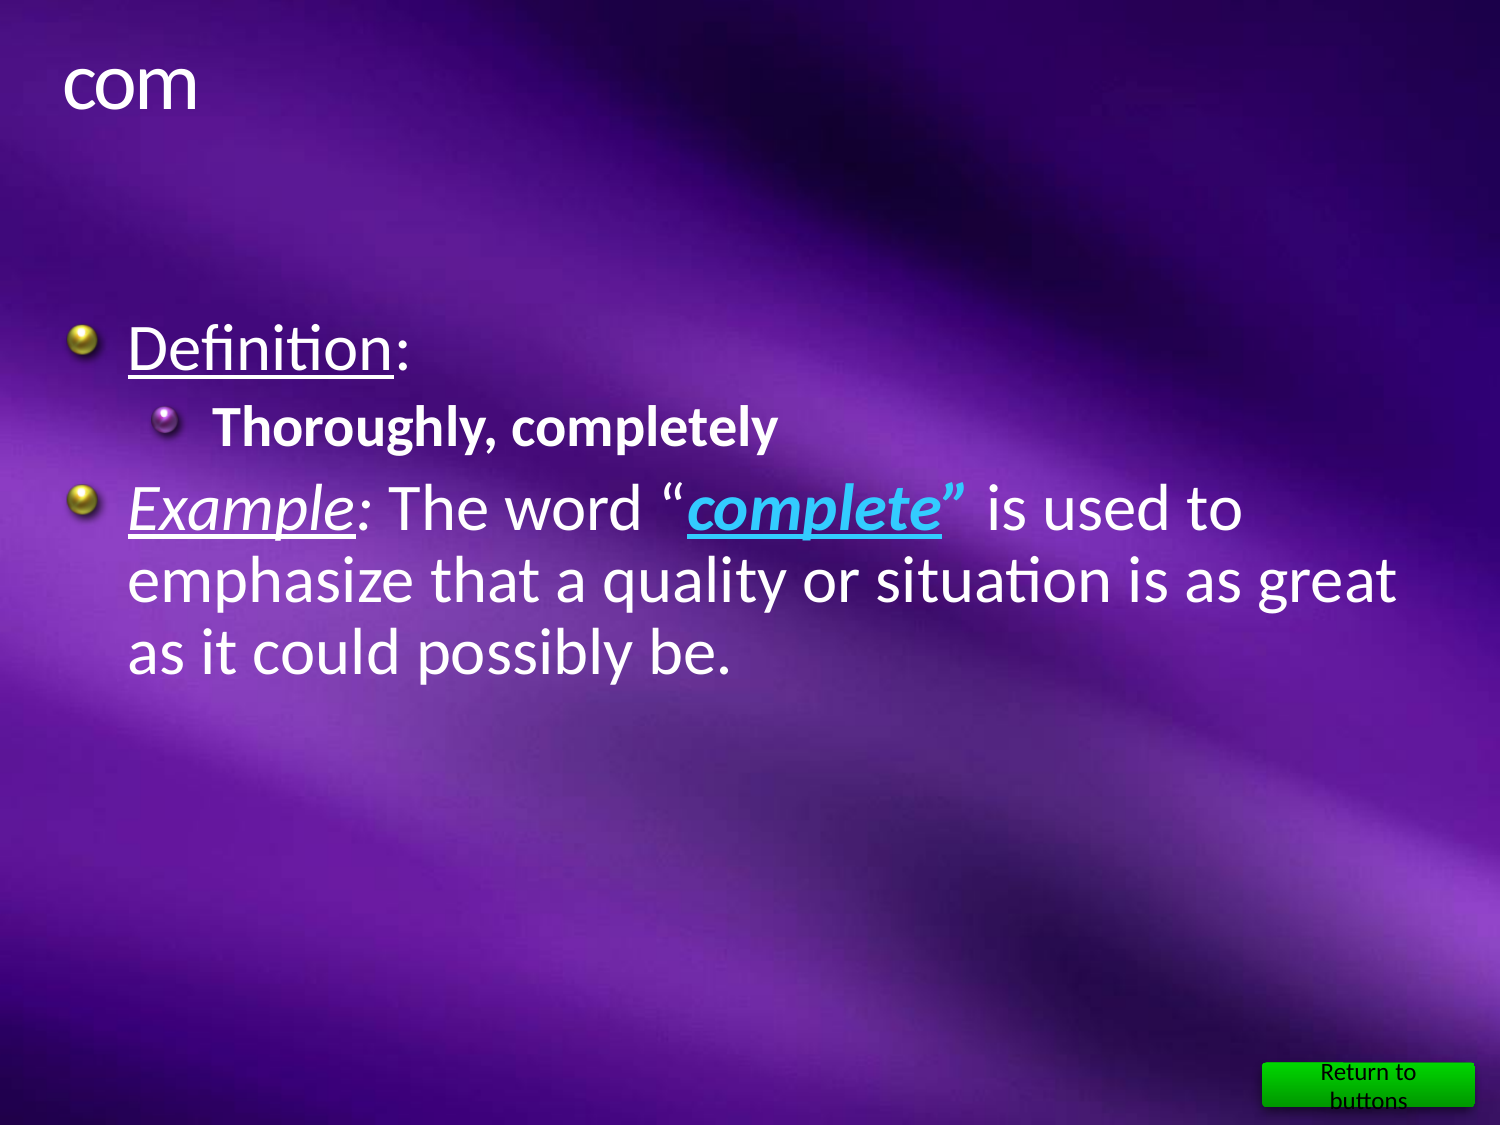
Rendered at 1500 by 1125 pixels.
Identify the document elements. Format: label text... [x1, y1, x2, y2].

text_box Return to buttons [1262, 1062, 1475, 1108]
title com [62, 37, 1438, 229]
list Definition: Thoroughly, completely Example: The word “complete” is used to emphasize that a quality or situation is as great as it could possibly be. [62, 312, 1438, 888]
picture [0, 0, 1500, 1125]
